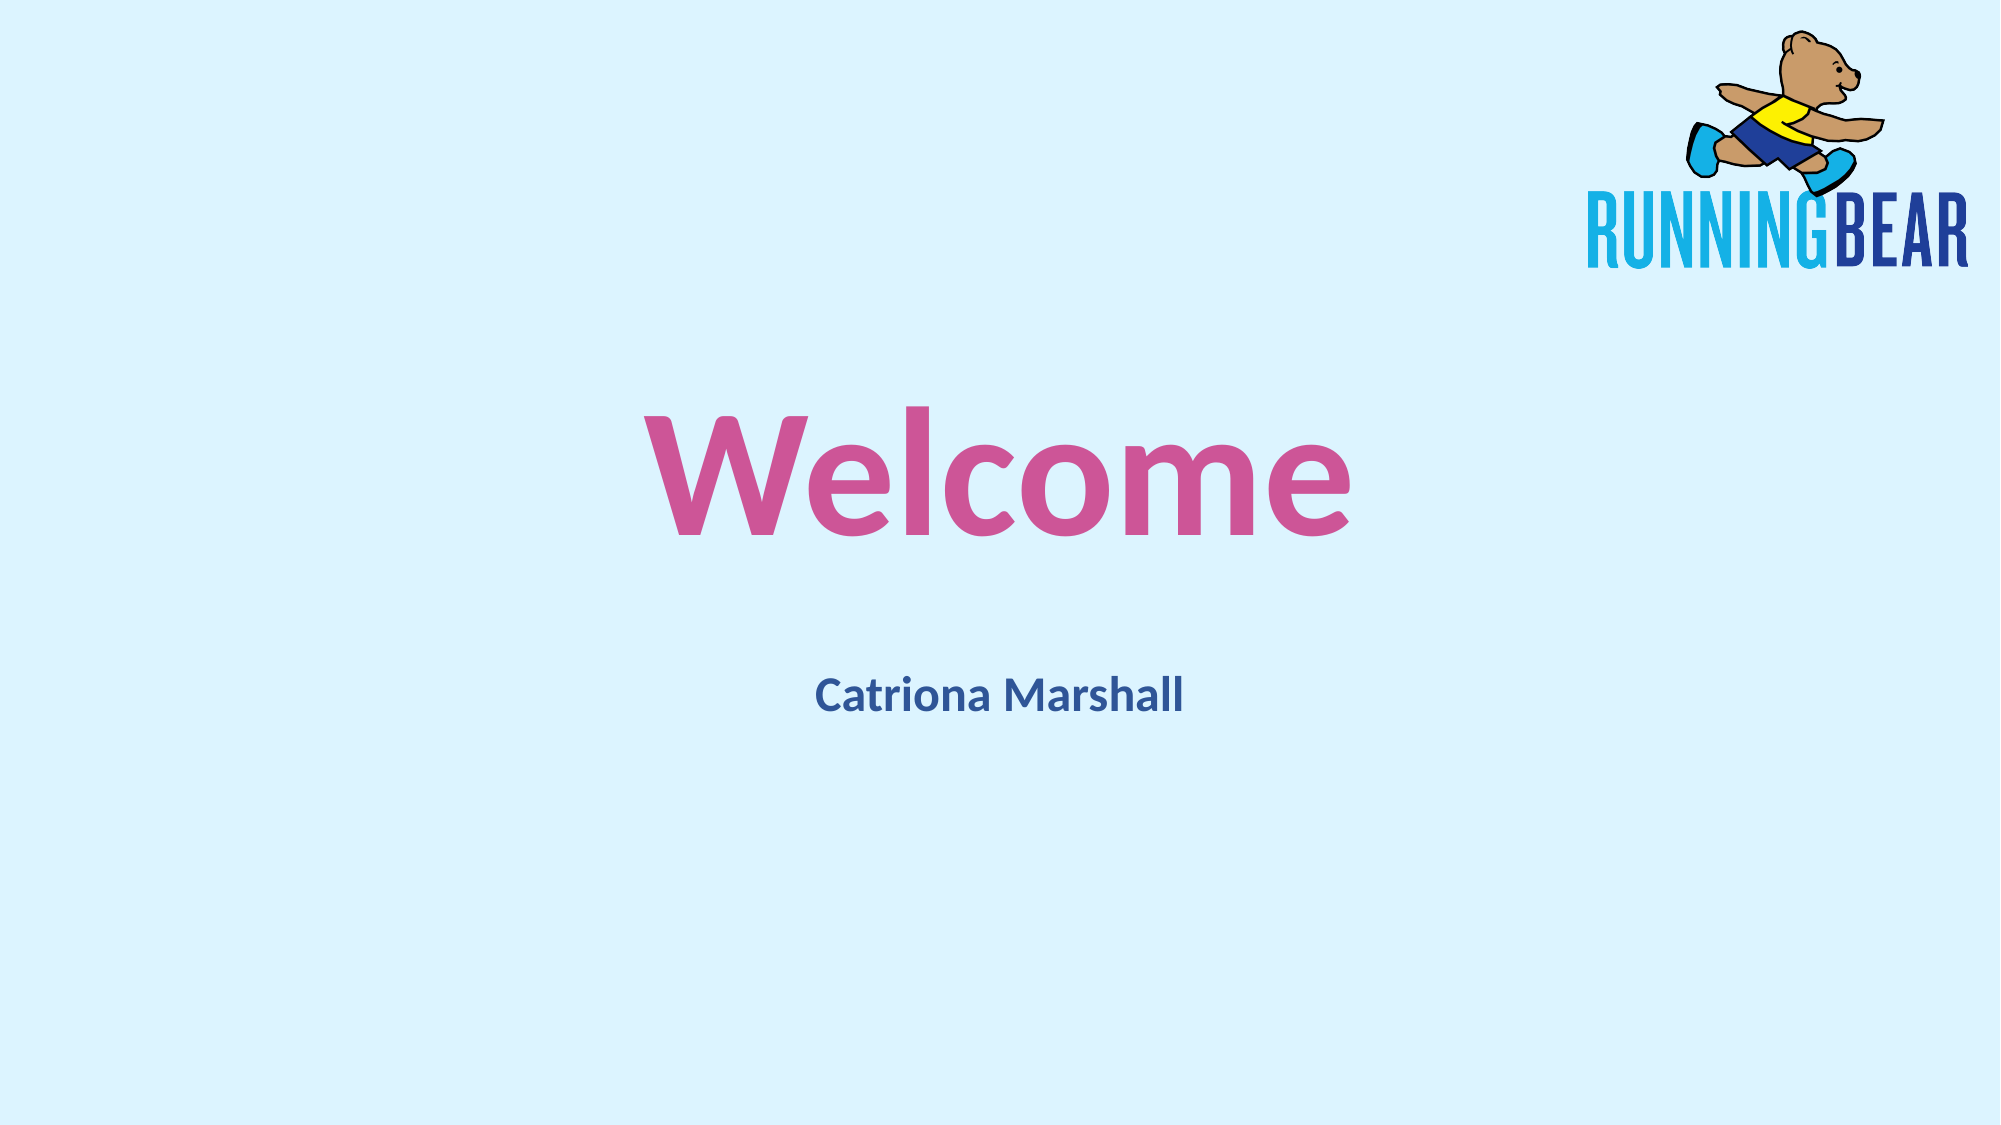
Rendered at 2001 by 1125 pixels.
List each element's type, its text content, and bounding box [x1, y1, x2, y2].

title Welcome [249, 184, 1750, 576]
subtitle Catriona Marshall [249, 661, 1750, 933]
picture [1588, 30, 1968, 269]
